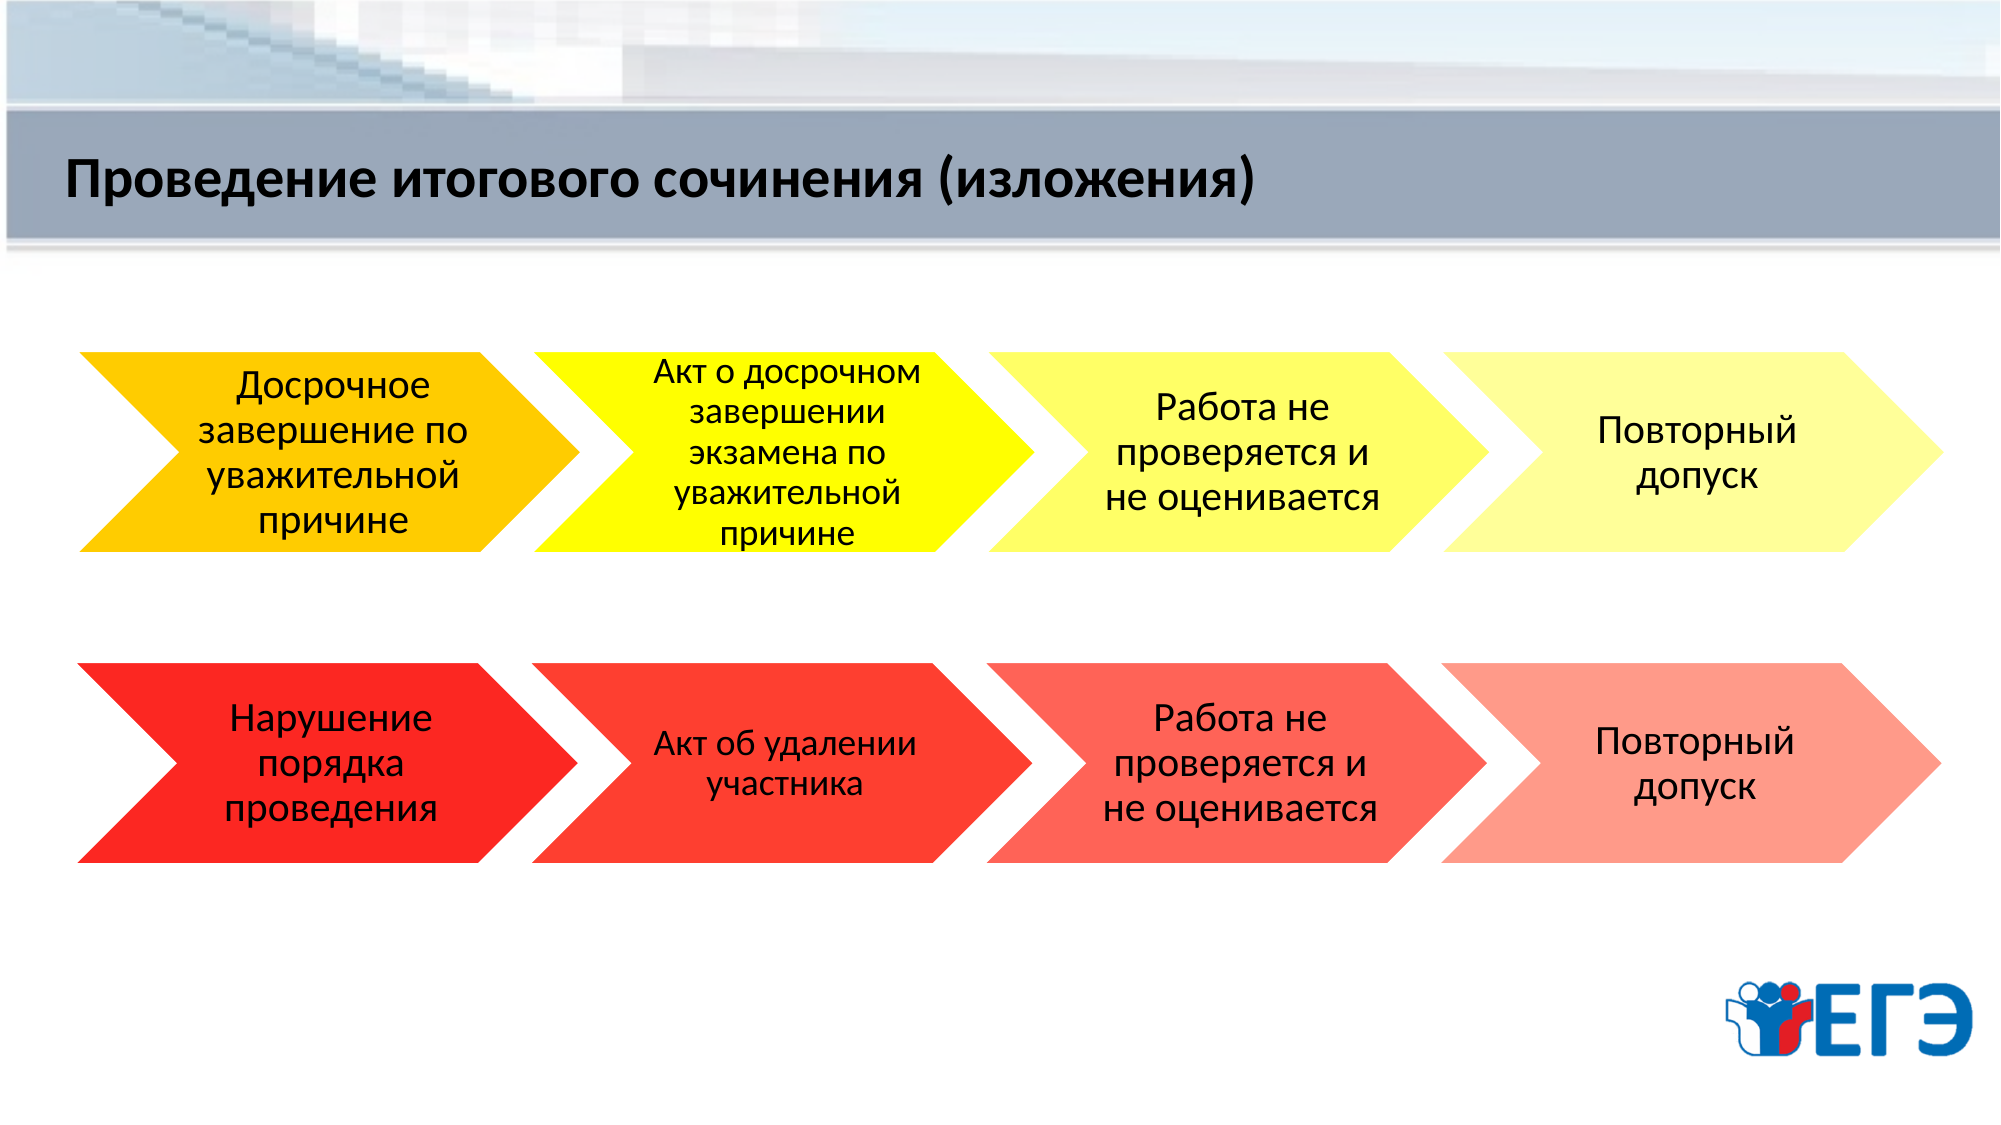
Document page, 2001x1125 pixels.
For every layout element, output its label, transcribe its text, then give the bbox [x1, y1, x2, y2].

text_box Проведение итогового сочинения (изложения) [50, 131, 1896, 217]
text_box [75, 281, 1947, 624]
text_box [73, 592, 1945, 935]
picture [1725, 981, 1974, 1057]
